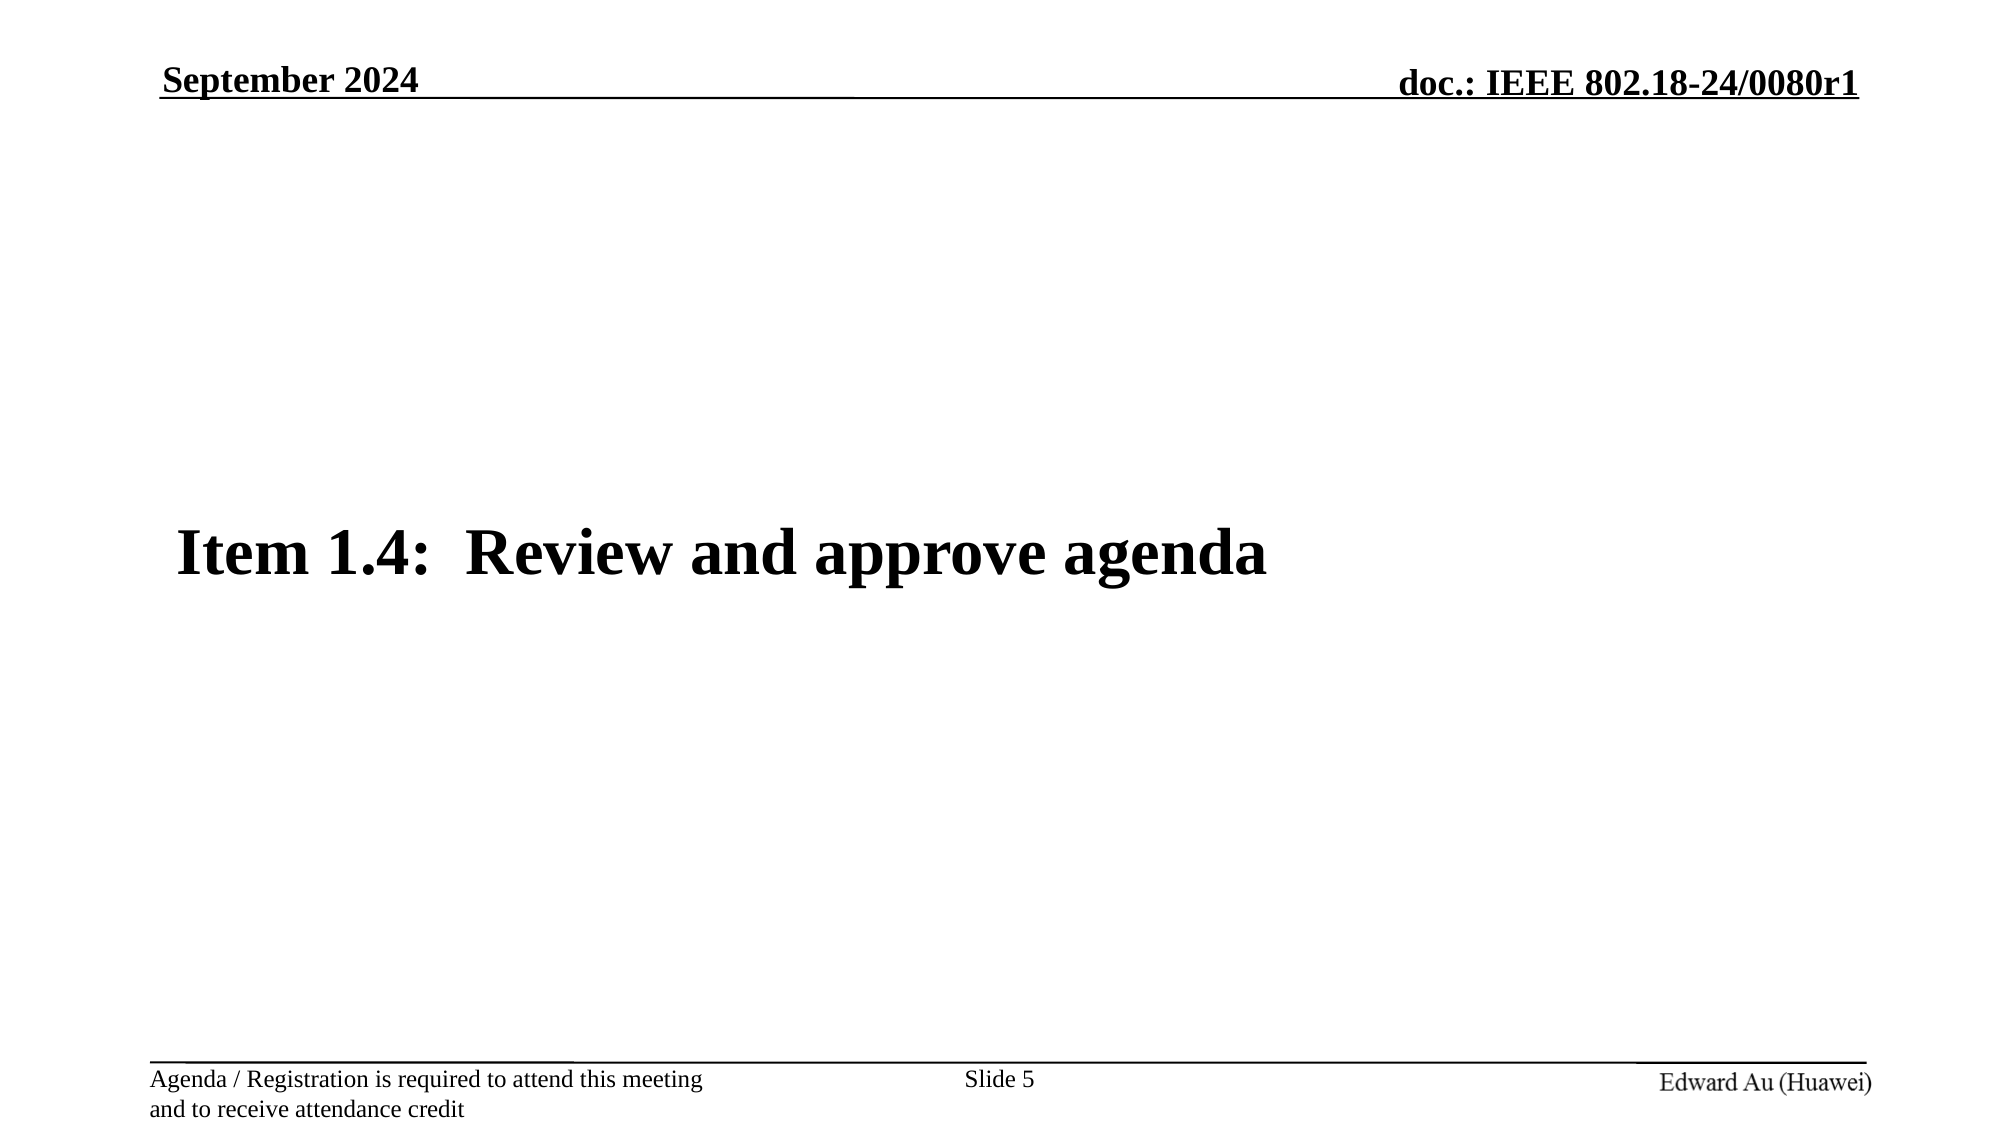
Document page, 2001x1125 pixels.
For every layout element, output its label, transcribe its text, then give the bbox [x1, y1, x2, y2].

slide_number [161, 54, 526, 101]
text_box Item 1.4: Review and approve agenda [162, 500, 1675, 675]
slide_number Slide 5 [933, 1061, 1067, 1123]
picture [1174, 1058, 1887, 1113]
